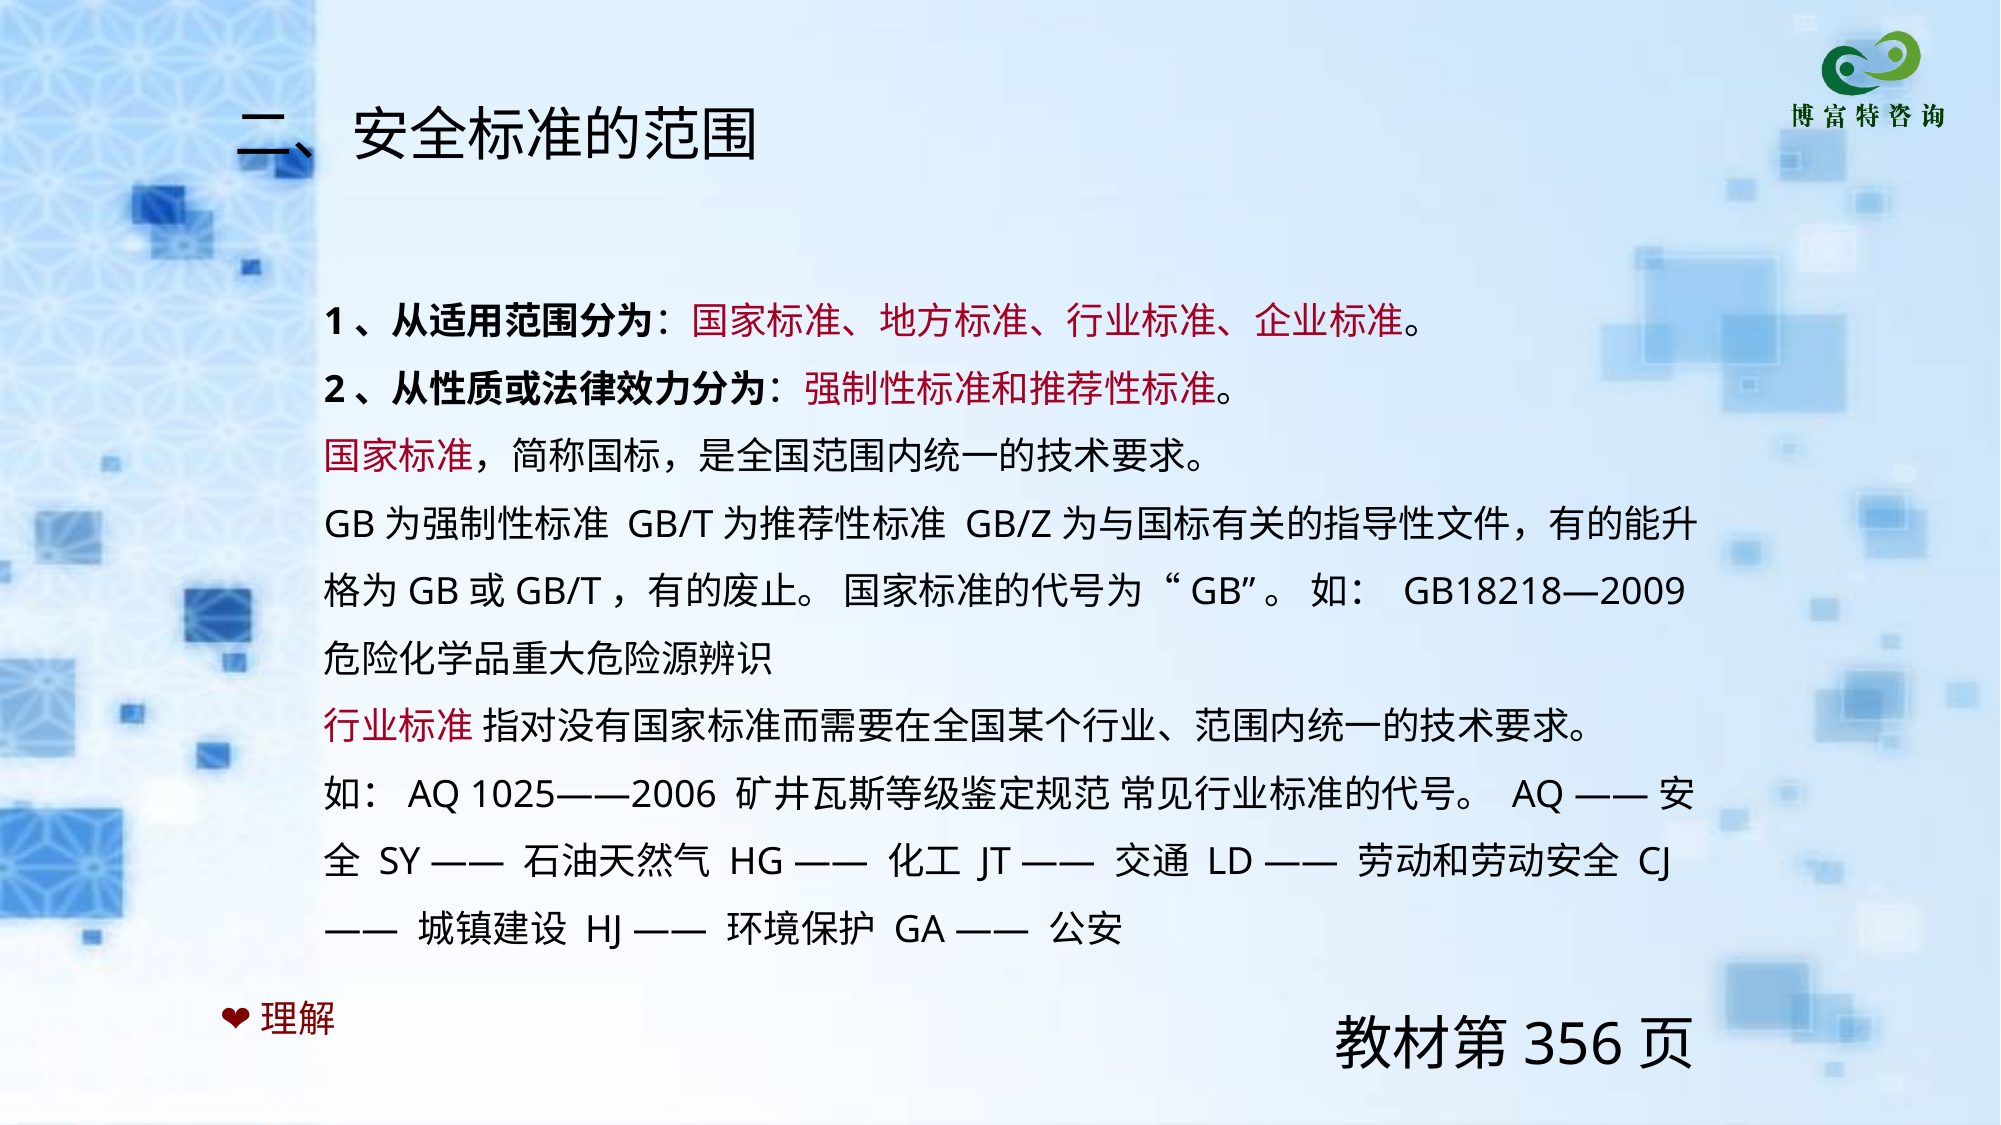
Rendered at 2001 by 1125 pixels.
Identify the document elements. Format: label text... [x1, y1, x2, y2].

text_box 二、安全标准的范围 [219, 90, 1500, 175]
picture [0, 0, 2001, 1125]
text_box ❤理解 [205, 987, 351, 1048]
text_box 1、从适用范围分为：国家标准、地方标准、行业标准、企业标准。 2、从性质或法律效力分为：强制性标准和推荐性标准。 国家标准，简称国标，是全国范围内统一的技术要求。 GB为强制性标准 GB/T为推荐性标准 GB/Z为与国标有关的指导性文件，有的能升格为GB或GB/T，有的废止。 国家标准的代号为“GB”。 如： GB18218—2009 危险化学品重大危险源辨识 行业标准 指对没有国家标准而需要在全国某个行业、范围内统一的技术要求。 如：AQ 1025——2006 矿井瓦斯等级鉴定规范 常见行业标准的代号。 AQ ——安全 SY —— 石油天然气 HG —— 化工 JT —— 交通 LD —— 劳动和劳动安全 CJ —— 城镇建设 HJ —— 环境保护 GA —— 公安 [309, 267, 1717, 953]
text_box 教材第356页 [1320, 1011, 1833, 1072]
